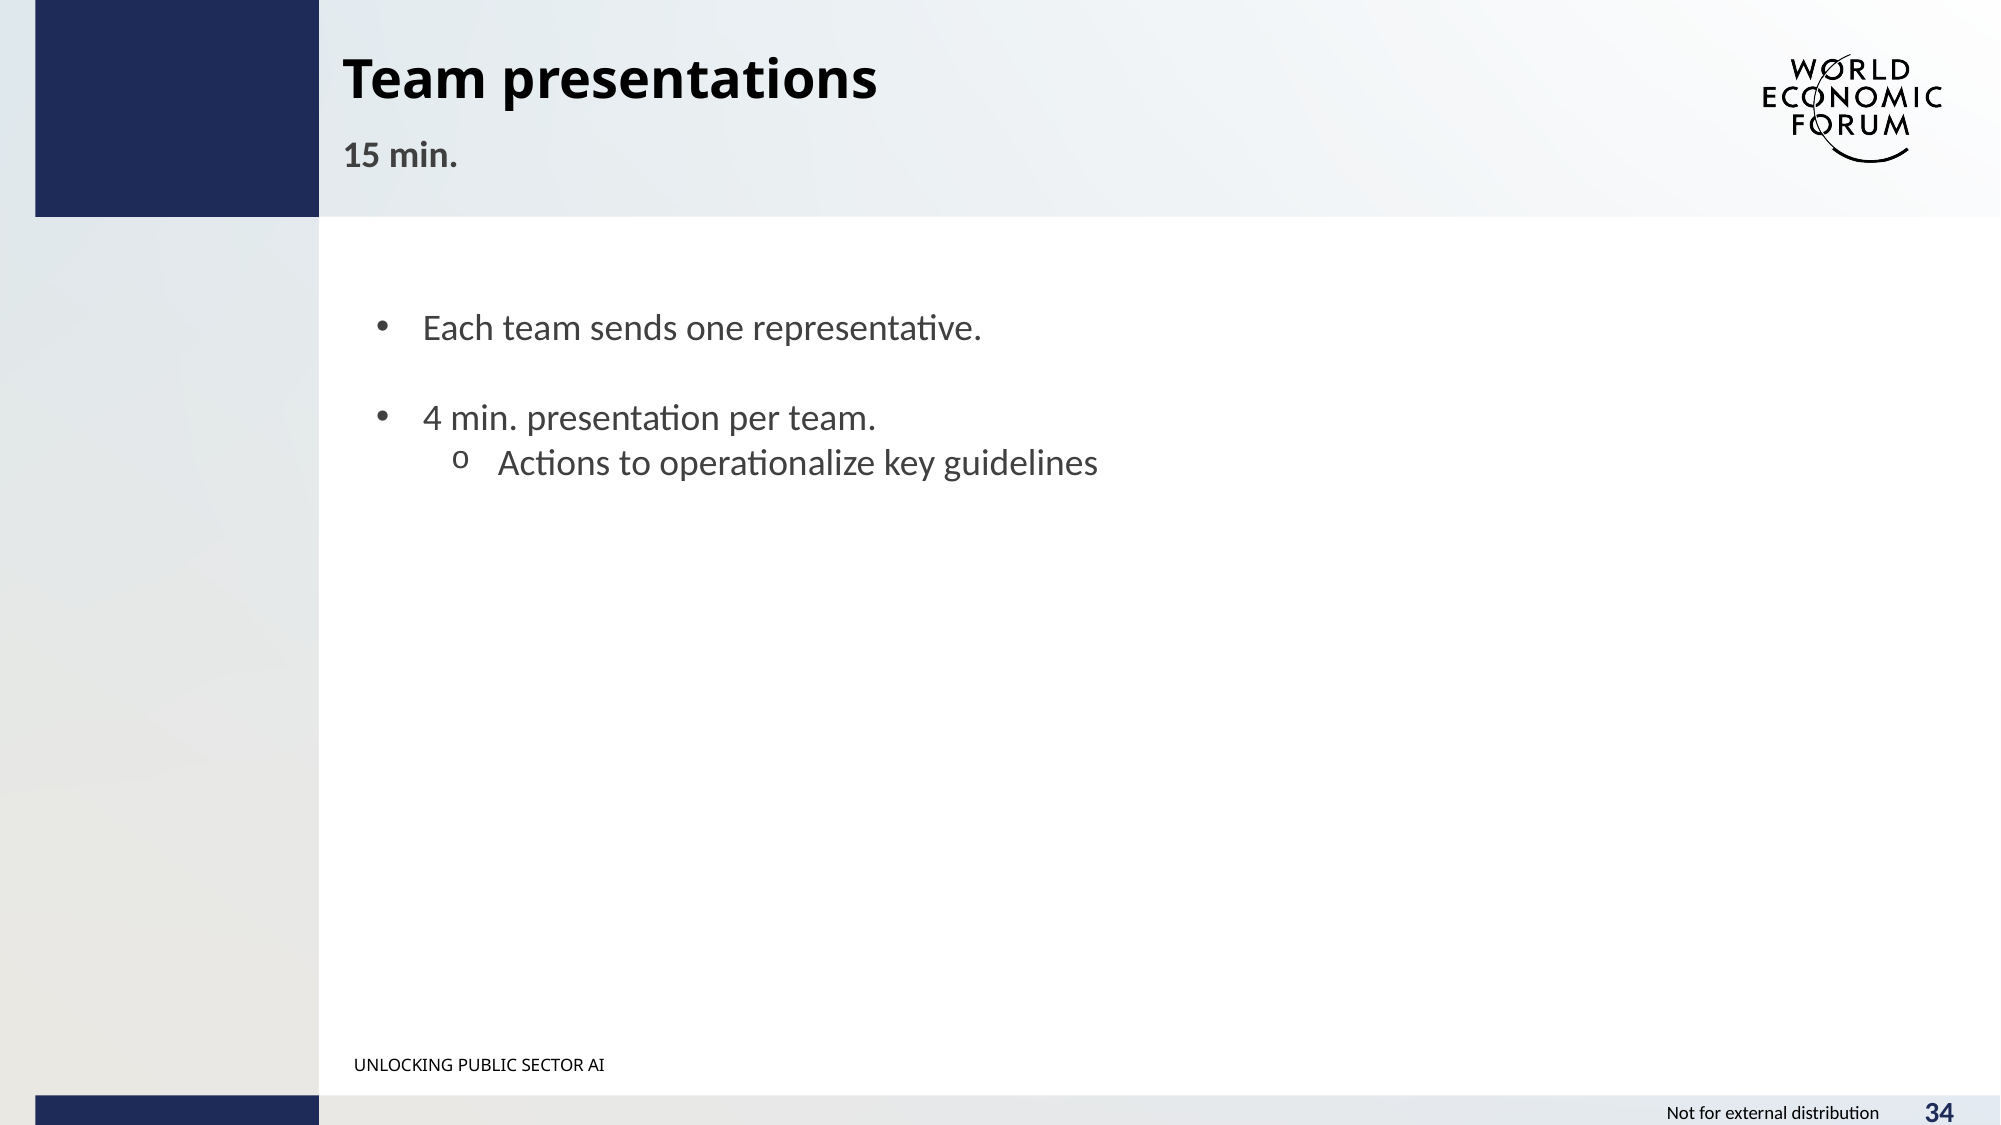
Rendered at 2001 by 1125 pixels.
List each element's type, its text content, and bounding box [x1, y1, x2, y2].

picture [0, 0, 318, 1125]
text_box UNLOCKING PUBLIC SECTOR AI [339, 1049, 751, 1083]
picture [319, 1096, 1907, 1125]
text_box Each team sends one representative. 4 min. presentation per team. Actions to operationalize key guidelines [360, 294, 1949, 545]
text_box 34 [1907, 1087, 1971, 1125]
text_box Not for external distribution [1646, 1101, 1900, 1123]
list Team presentations 15 min. [342, 44, 1665, 184]
picture [319, 0, 2001, 1125]
